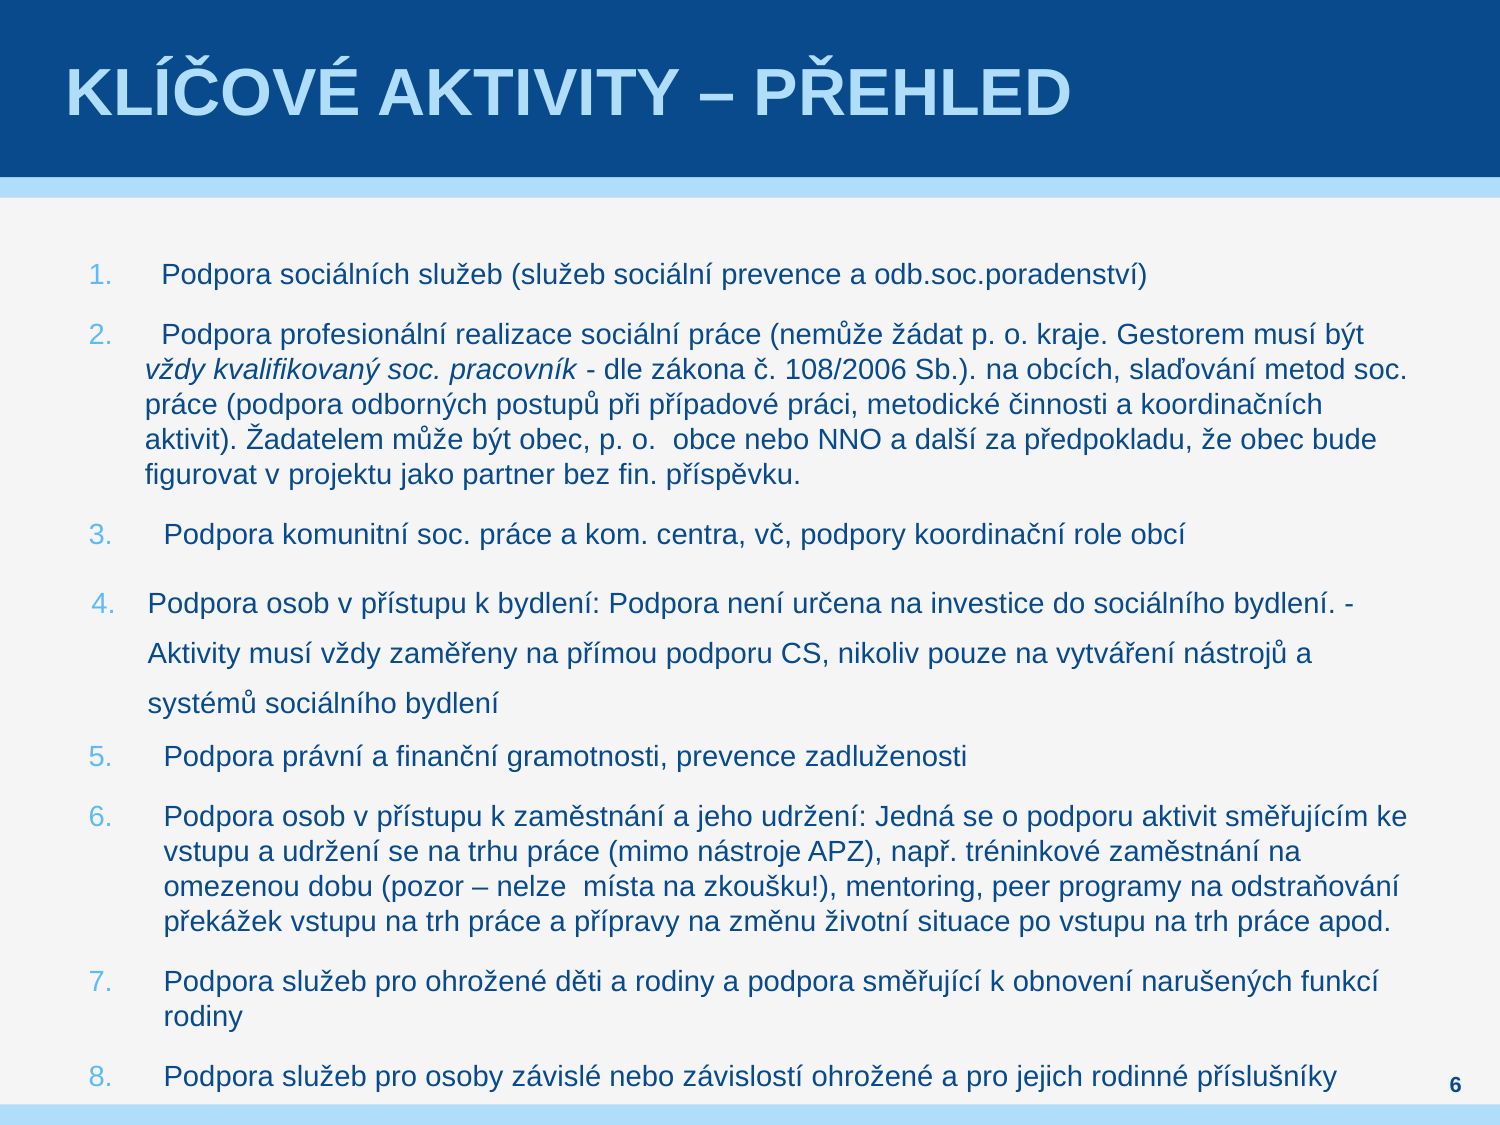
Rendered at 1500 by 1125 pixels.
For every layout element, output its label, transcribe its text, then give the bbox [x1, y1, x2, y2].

list Podpora sociálních služeb (služeb sociální prevence a odb.soc.poradenství) Podpora profesionální realizace sociální práce (nemůže žádat p. o. kraje. Gestorem musí být vždy kvalifikovaný soc. pracovník - dle zákona č. 108/2006 Sb.). na obcích, slaďování metod soc. práce (podpora odborných postupů při případové práci, metodické činnosti a koordinačních aktivit). Žadatelem může být obec, p. o. obce nebo NNO a další za předpokladu, že obec bude figurovat v projektu jako partner bez fin. příspěvku. Podpora komunitní soc. práce a kom. centra, vč, podpory koordinační role obcí Podpora osob v přístupu k bydlení: Podpora není určena na investice do sociálního bydlení. - Aktivity musí vždy zaměřeny na přímou podporu CS, nikoliv pouze na vytváření nástrojů a systémů sociálního bydlení Podpora právní a finanční gramotnosti, prevence zadluženosti Podpora osob v přístupu k zaměstnání a jeho udržení: Jedná se o podporu aktivit směřujícím ke vstupu a udržení se na trhu práce (mimo nástroje APZ), např. tréninkové zaměstnání na omezenou dobu (pozor – nelze místa na zkoušku!), mentoring, peer programy na odstraňování překážek vstupu na trh práce a přípravy na změnu životní situace po vstupu na trh práce apod. Podpora služeb pro ohrožené děti a rodiny a podpora směřující k obnovení narušených funkcí rodiny Podpora služeb pro osoby závislé nebo závislostí ohrožené a pro jejich rodinné příslušníky [88, 255, 1412, 1083]
title Klíčové aktivity – přehled [59, 0, 1441, 178]
slide_number 6 [1417, 1068, 1495, 1099]
